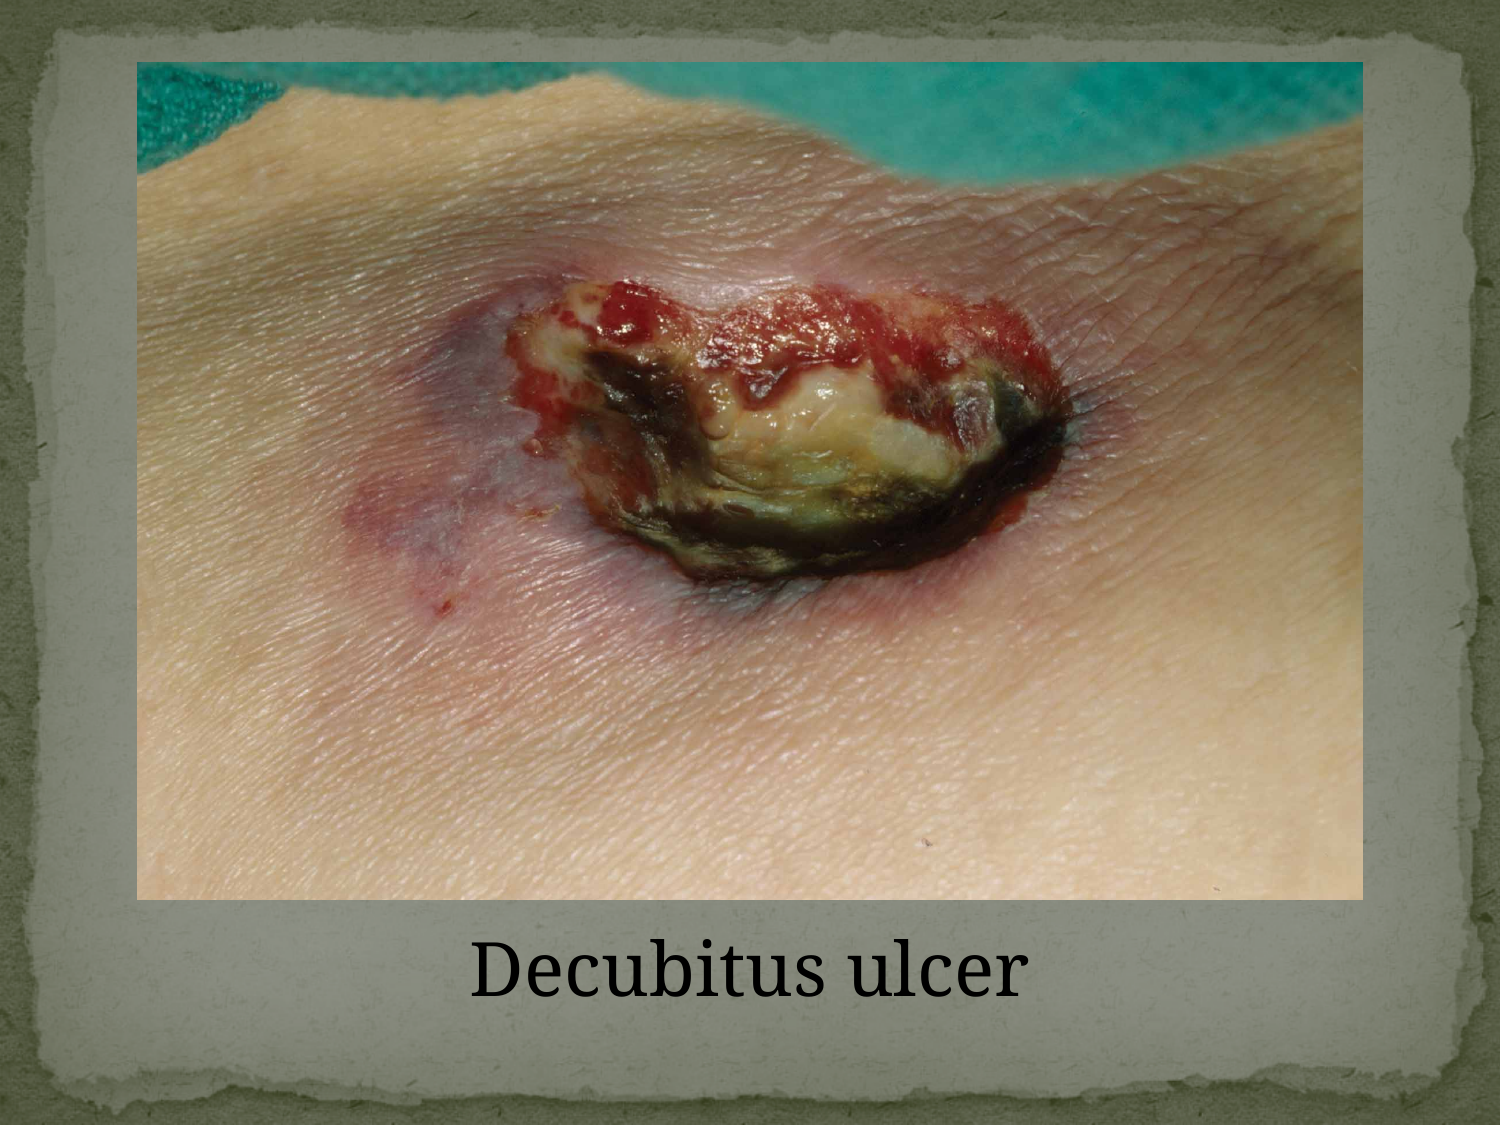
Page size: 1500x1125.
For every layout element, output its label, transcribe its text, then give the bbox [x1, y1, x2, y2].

picture [137, 62, 1363, 900]
text_box Decubitus ulcer [37, 921, 1463, 1013]
text_box [0, 0, 1500, 1125]
